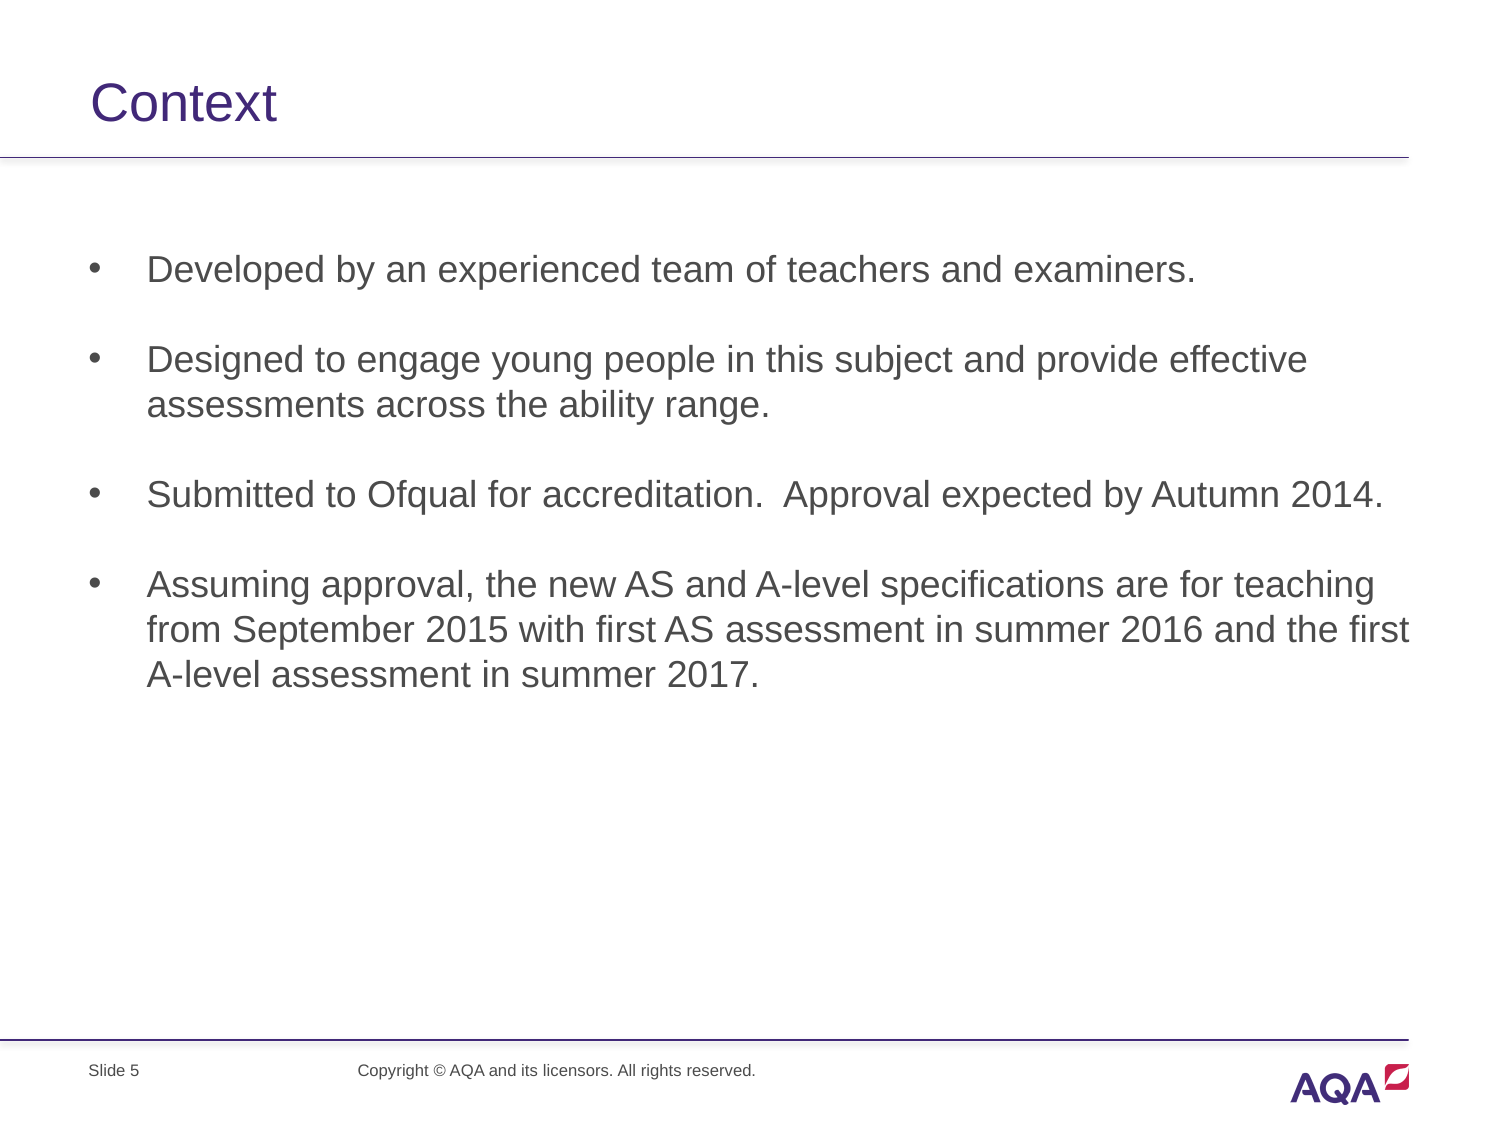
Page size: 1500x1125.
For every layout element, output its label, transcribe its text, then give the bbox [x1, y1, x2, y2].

text_box Copyright © AQA and its licensors. All rights reserved. [342, 1052, 782, 1092]
picture [1290, 1064, 1409, 1105]
text_box Slide 5 [73, 1052, 307, 1110]
text_box Developed by an experienced team of teachers and examiners. Designed to engage young people in this subject and provide effective assessments across the ability range. Submitted to Ofqual for accreditation. Approval expected by Autumn 2014. Assuming approval, the new AS and A-level specifications are for teaching from September 2015 with first AS assessment in summer 2016 and the first A-level assessment in summer 2017. [73, 237, 1425, 1021]
title Context [75, 66, 1425, 145]
